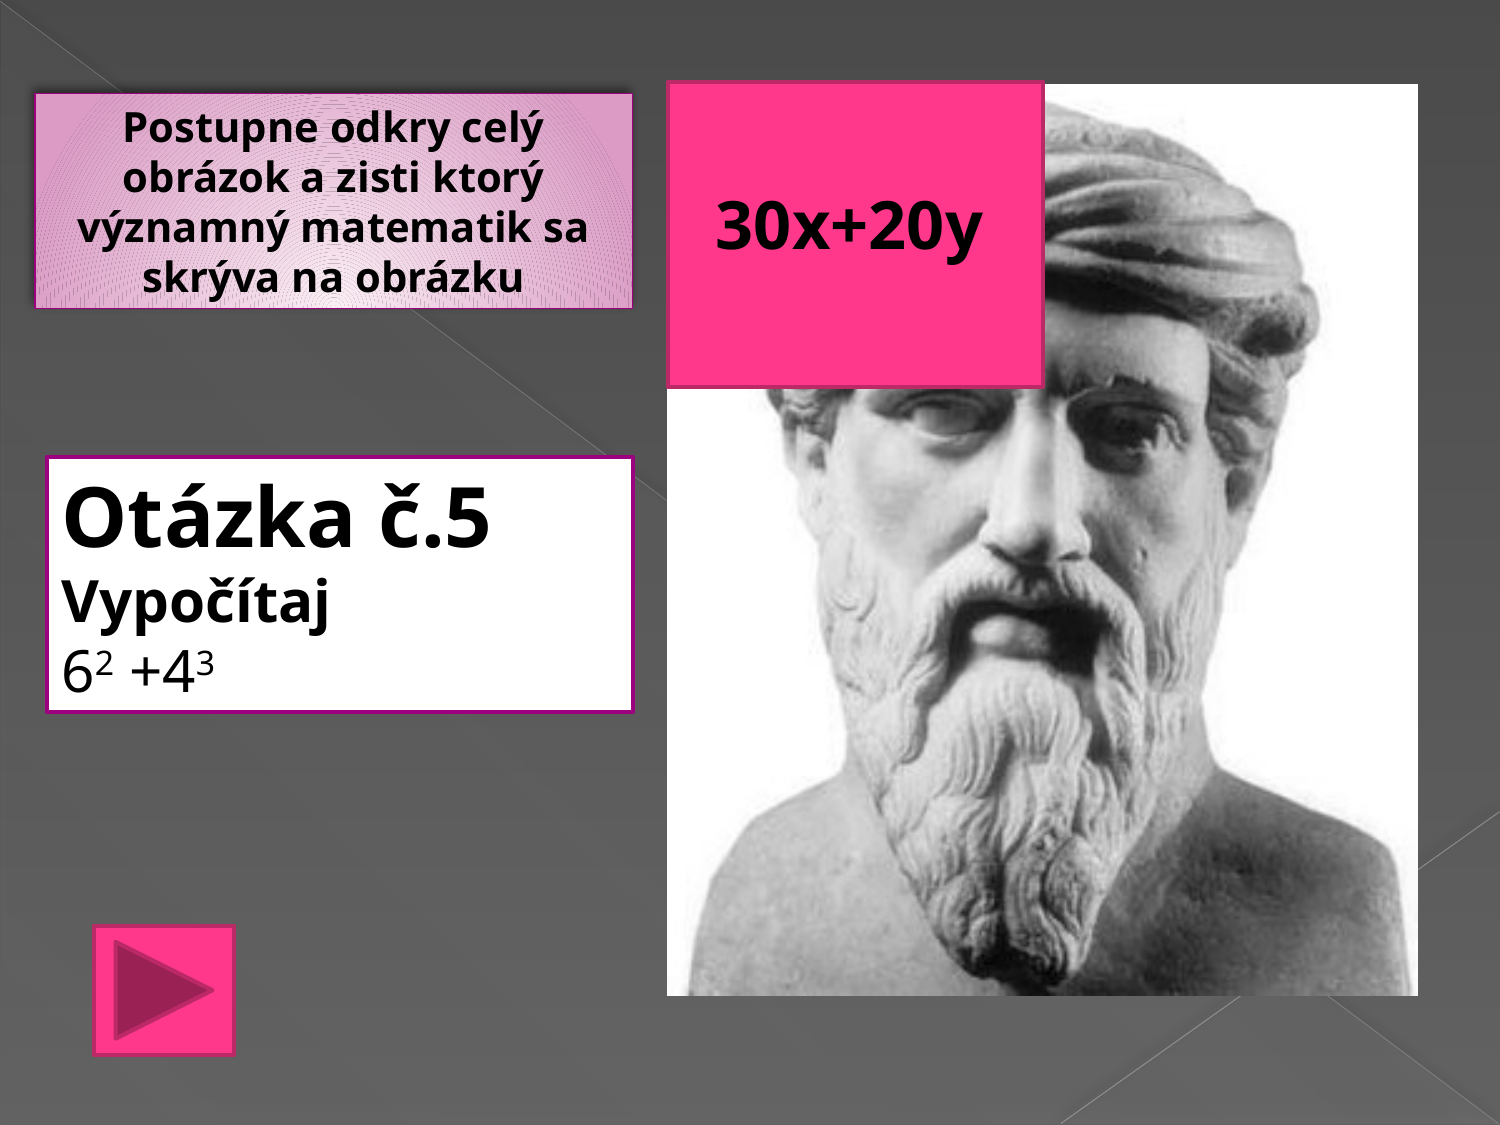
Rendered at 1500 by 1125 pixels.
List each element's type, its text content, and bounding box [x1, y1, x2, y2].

picture [667, 83, 1419, 997]
text_box Postupne odkry celý obrázok a zisti ktorý významný matematik sa skrýva na obrázku [34, 93, 633, 309]
text_box Otázka č.5 Vypočítaj 62 +43 [45, 455, 635, 714]
text_box [92, 924, 236, 1057]
